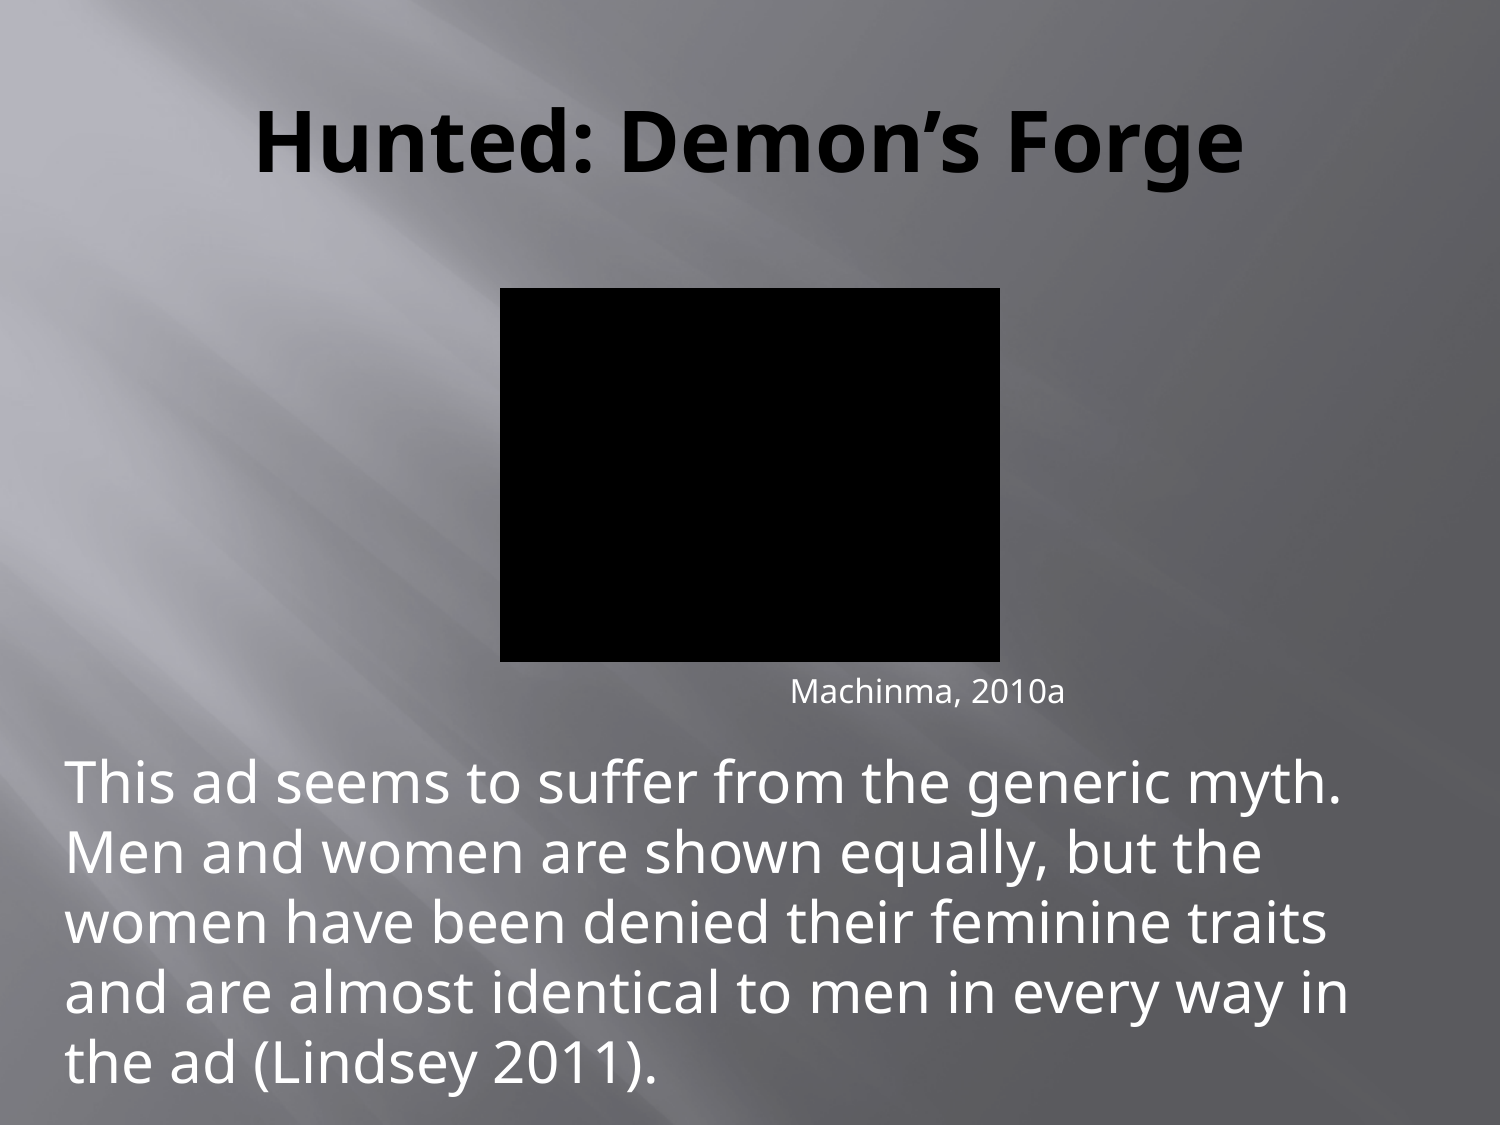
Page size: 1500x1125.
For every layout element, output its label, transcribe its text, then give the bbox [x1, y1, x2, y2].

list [499, 287, 1001, 663]
text_box This ad seems to suffer from the generic myth. Men and women are shown equally, but the women have been denied their feminine traits and are almost identical to men in every way in the ad (Lindsey 2011). [49, 737, 1463, 1103]
title Hunted: Demon’s Forge [75, 45, 1425, 233]
text_box Machinma, 2010a [774, 662, 1500, 718]
